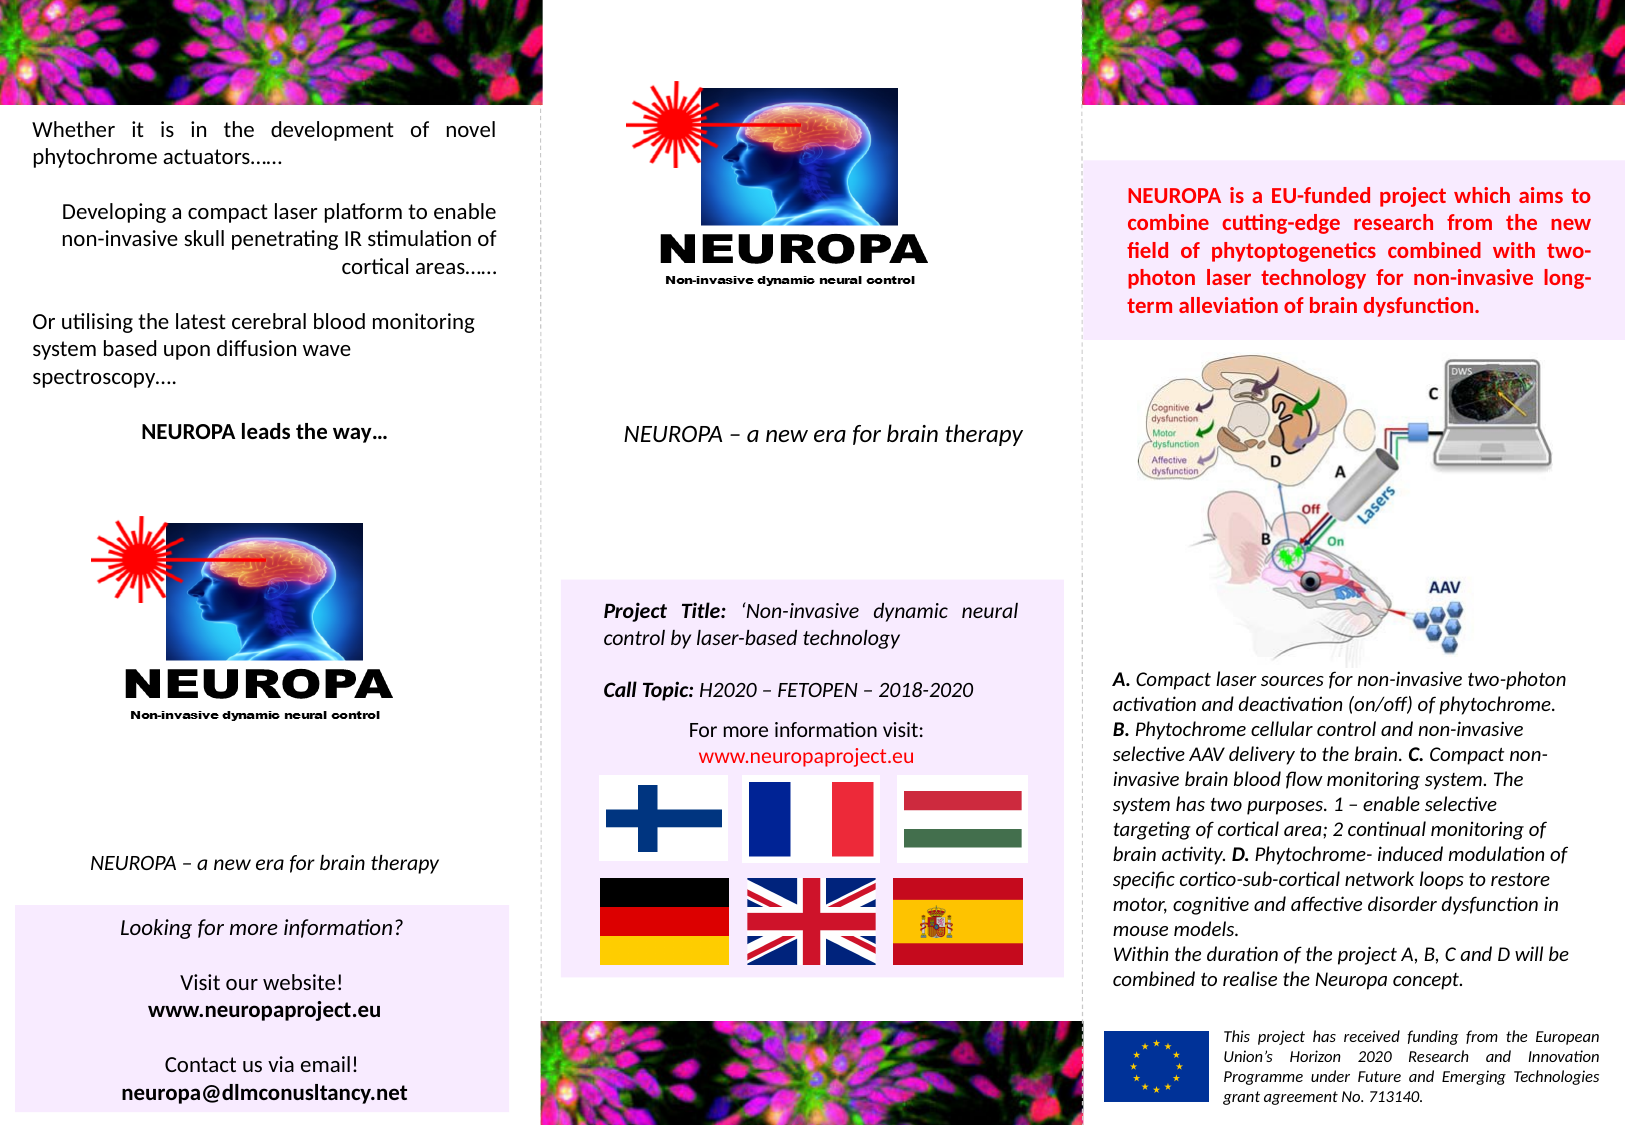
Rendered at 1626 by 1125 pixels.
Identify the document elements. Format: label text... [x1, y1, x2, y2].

text_box NEUROPA – a new era for brain therapy [608, 411, 1040, 455]
picture [742, 775, 880, 863]
picture [540, 1021, 1081, 1125]
picture [896, 775, 1028, 863]
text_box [1104, 1018, 1615, 1115]
text_box Whether it is in the development of novel phytochrome actuators…… Developing a compact laser platform to enable non-invasive skull penetrating IR stimulation of cortical areas…… Or utilising the latest cerebral blood monitoring system based upon diffusion wave spectroscopy…. NEUROPA leads the way… NEUROPA – a new era for brain therapy [17, 846, 512, 882]
text_box A. Compact laser sources for non-invasive two-photon activation and deactivation (on/off) of phytochrome. B. Phytochrome cellular control and non-invasive selective AAV delivery to the brain. C. Compact non-invasive brain blood flow monitoring system. The system has two purposes. 1 – enable selective targeting of cortical area; 2 continual monitoring of brain activity. D. Phytochrome- induced modulation of specific cortico-sub-cortical network loops to restore motor, cognitive and affective disorder dysfunction in mouse models. Within the duration of the project A, B, C and D will be combined to realise the Neuropa concept. [1098, 658, 1593, 1043]
picture [16, 455, 526, 846]
picture [0, 0, 543, 105]
text_box [1083, 159, 1625, 341]
picture [599, 775, 728, 861]
text_box For more information visit: www.neuropaproject.eu [603, 710, 1010, 775]
text_box Whether it is in the development of novel phytochrome actuators…… Developing a compact laser platform to enable non-invasive skull penetrating IR stimulation of cortical areas…… Or utilising the latest cerebral blood monitoring system based upon diffusion wave spectroscopy…. NEUROPA leads the way… NEUROPA – a new era for brain therapy [17, 106, 512, 455]
text_box Looking for more information? Visit our website! www.neuropaproject.eu Contact us via email! neuropa@dlmconusltancy.net [15, 905, 510, 1113]
text_box Project Title: ‘Non-invasive dynamic neural control by laser-based technology Call Topic: H2020 – FETOPEN – 2018-2020 [588, 589, 1034, 710]
text_box NEUROPA is a EU-funded project which aims to combine cutting-edge research from the new field of phytoptogenetics combined with two-photon laser technology for non-invasive long-term alleviation of brain dysfunction. [1112, 172, 1607, 325]
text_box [600, 878, 1023, 965]
picture [1137, 352, 1553, 668]
text_box [560, 579, 1065, 978]
picture [550, 20, 1061, 411]
picture [1083, 0, 1625, 105]
